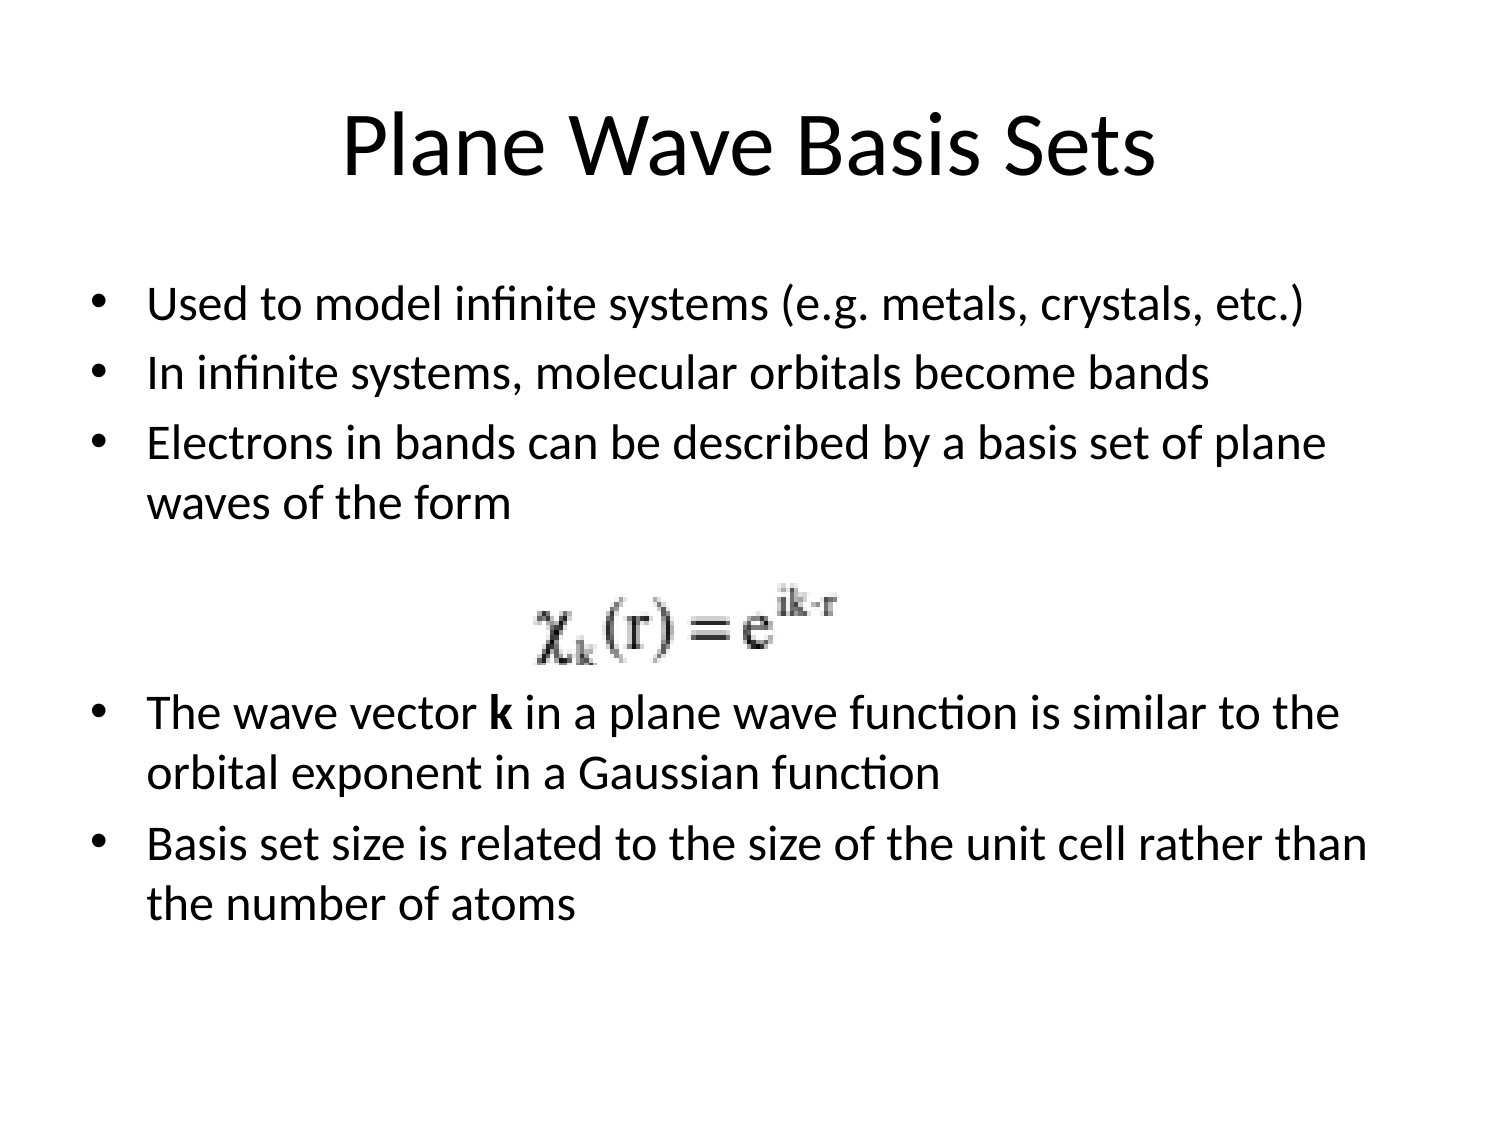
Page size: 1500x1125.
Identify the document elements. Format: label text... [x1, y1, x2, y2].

title Plane Wave Basis Sets [75, 45, 1425, 233]
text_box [524, 574, 838, 665]
list Used to model infinite systems (e.g. metals, crystals, etc.) In infinite systems, molecular orbitals become bands Electrons in bands can be described by a basis set of plane waves of the form The wave vector k in a plane wave function is similar to the orbital exponent in a Gaussian function Basis set size is related to the size of the unit cell rather than the number of atoms [75, 262, 1425, 1005]
